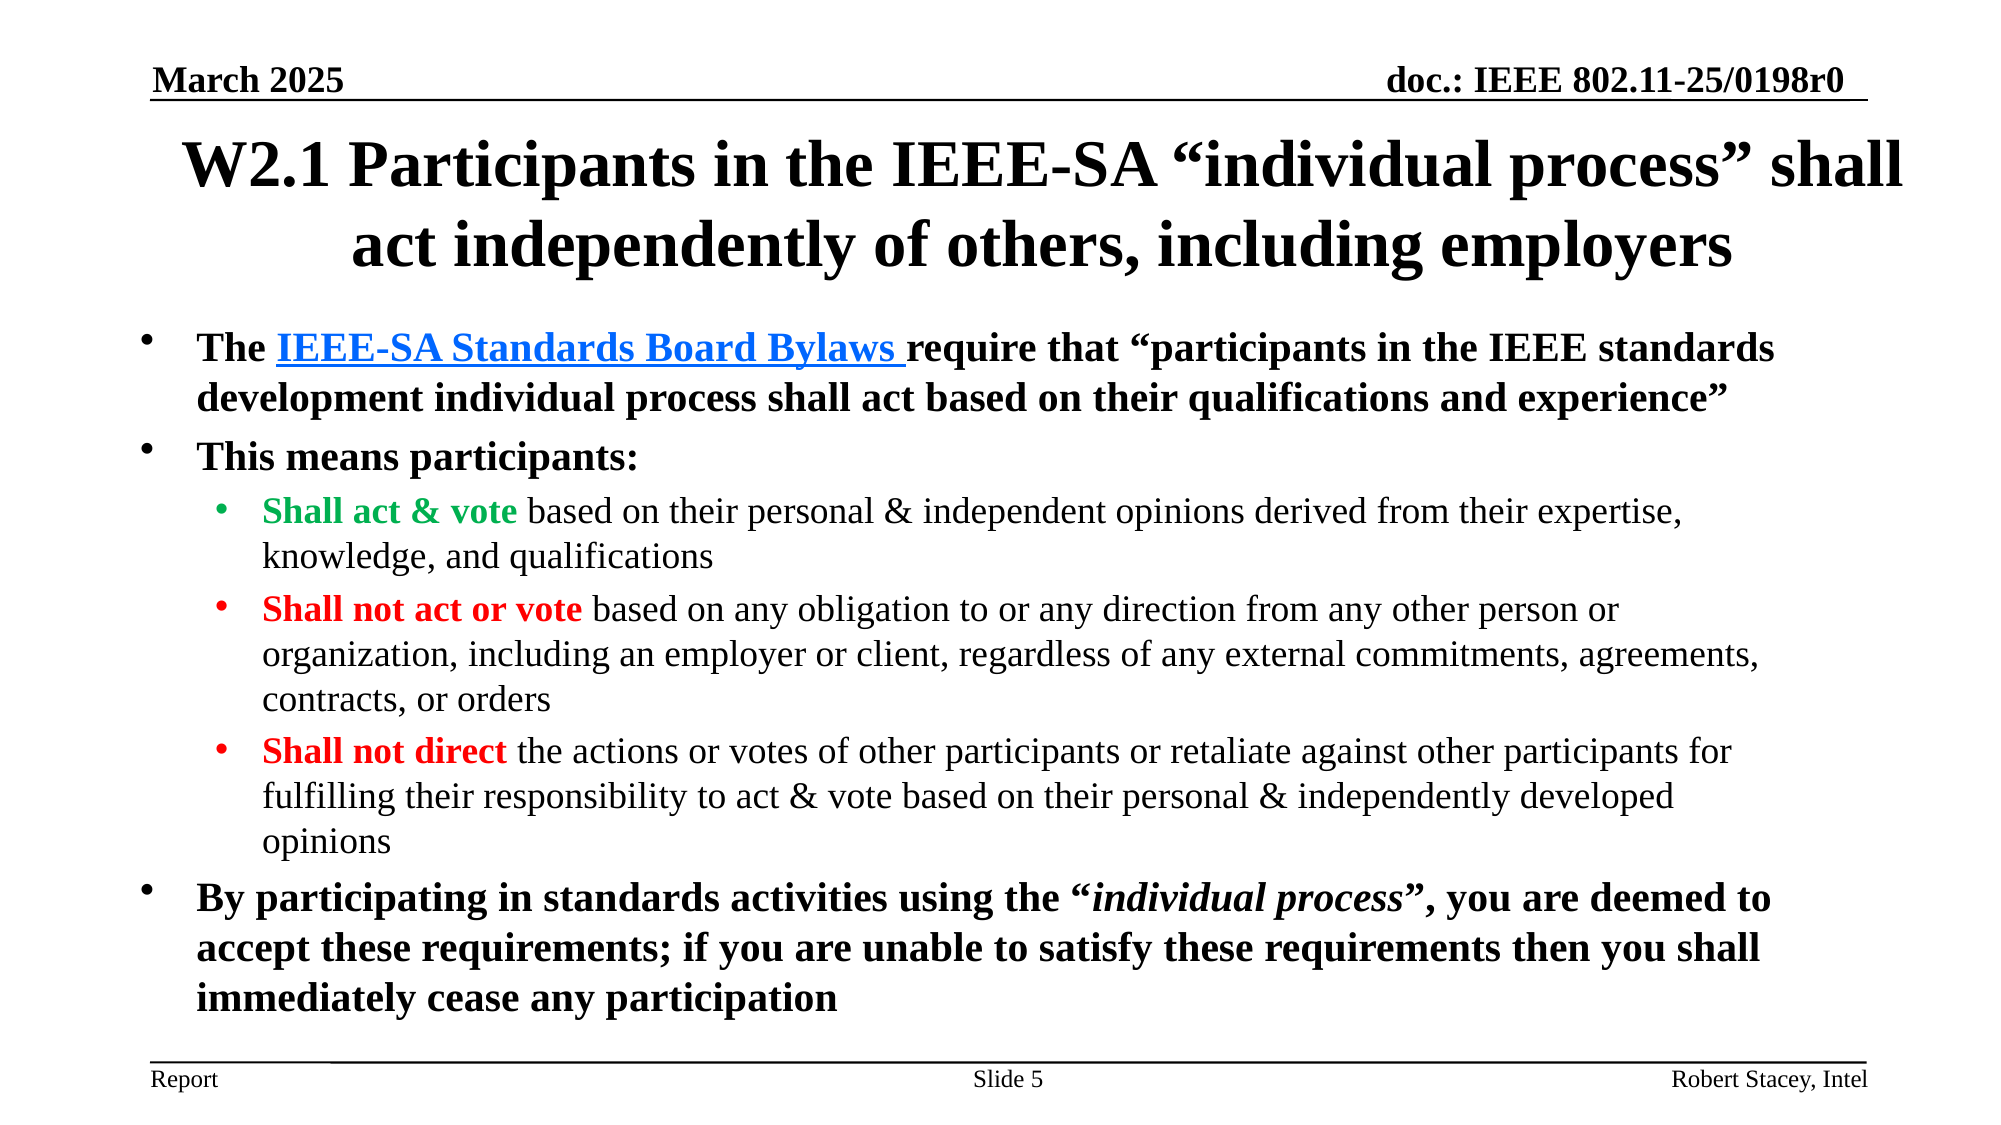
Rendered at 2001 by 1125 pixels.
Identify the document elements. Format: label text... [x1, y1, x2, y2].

list The IEEE-SA Standards Board Bylaws require that “participants in the IEEE standards development individual process shall act based on their qualifications and experience” This means participants: Shall act & vote based on their personal & independent opinions derived from their expertise, knowledge, and qualifications Shall not act or vote based on any obligation to or any direction from any other person or organization, including an employer or client, regardless of any external commitments, agreements, contracts, or orders Shall not direct the actions or votes of other participants or retaliate against other participants for fulfilling their responsibility to act & vote based on their personal & independently developed opinions By participating in standards activities using the “individual process”, you are deemed to accept these requirements; if you are unable to satisfy these requirements then you shall immediately cease any participation [125, 312, 1825, 1063]
slide_number Slide 5 [964, 1061, 1053, 1093]
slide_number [152, 54, 373, 101]
title W2.1 Participants in the IEEE-SA “individual process” shall act independently of others, including employers [150, 112, 1938, 288]
footer Robert Stacey, Intel [1513, 1061, 1869, 1093]
